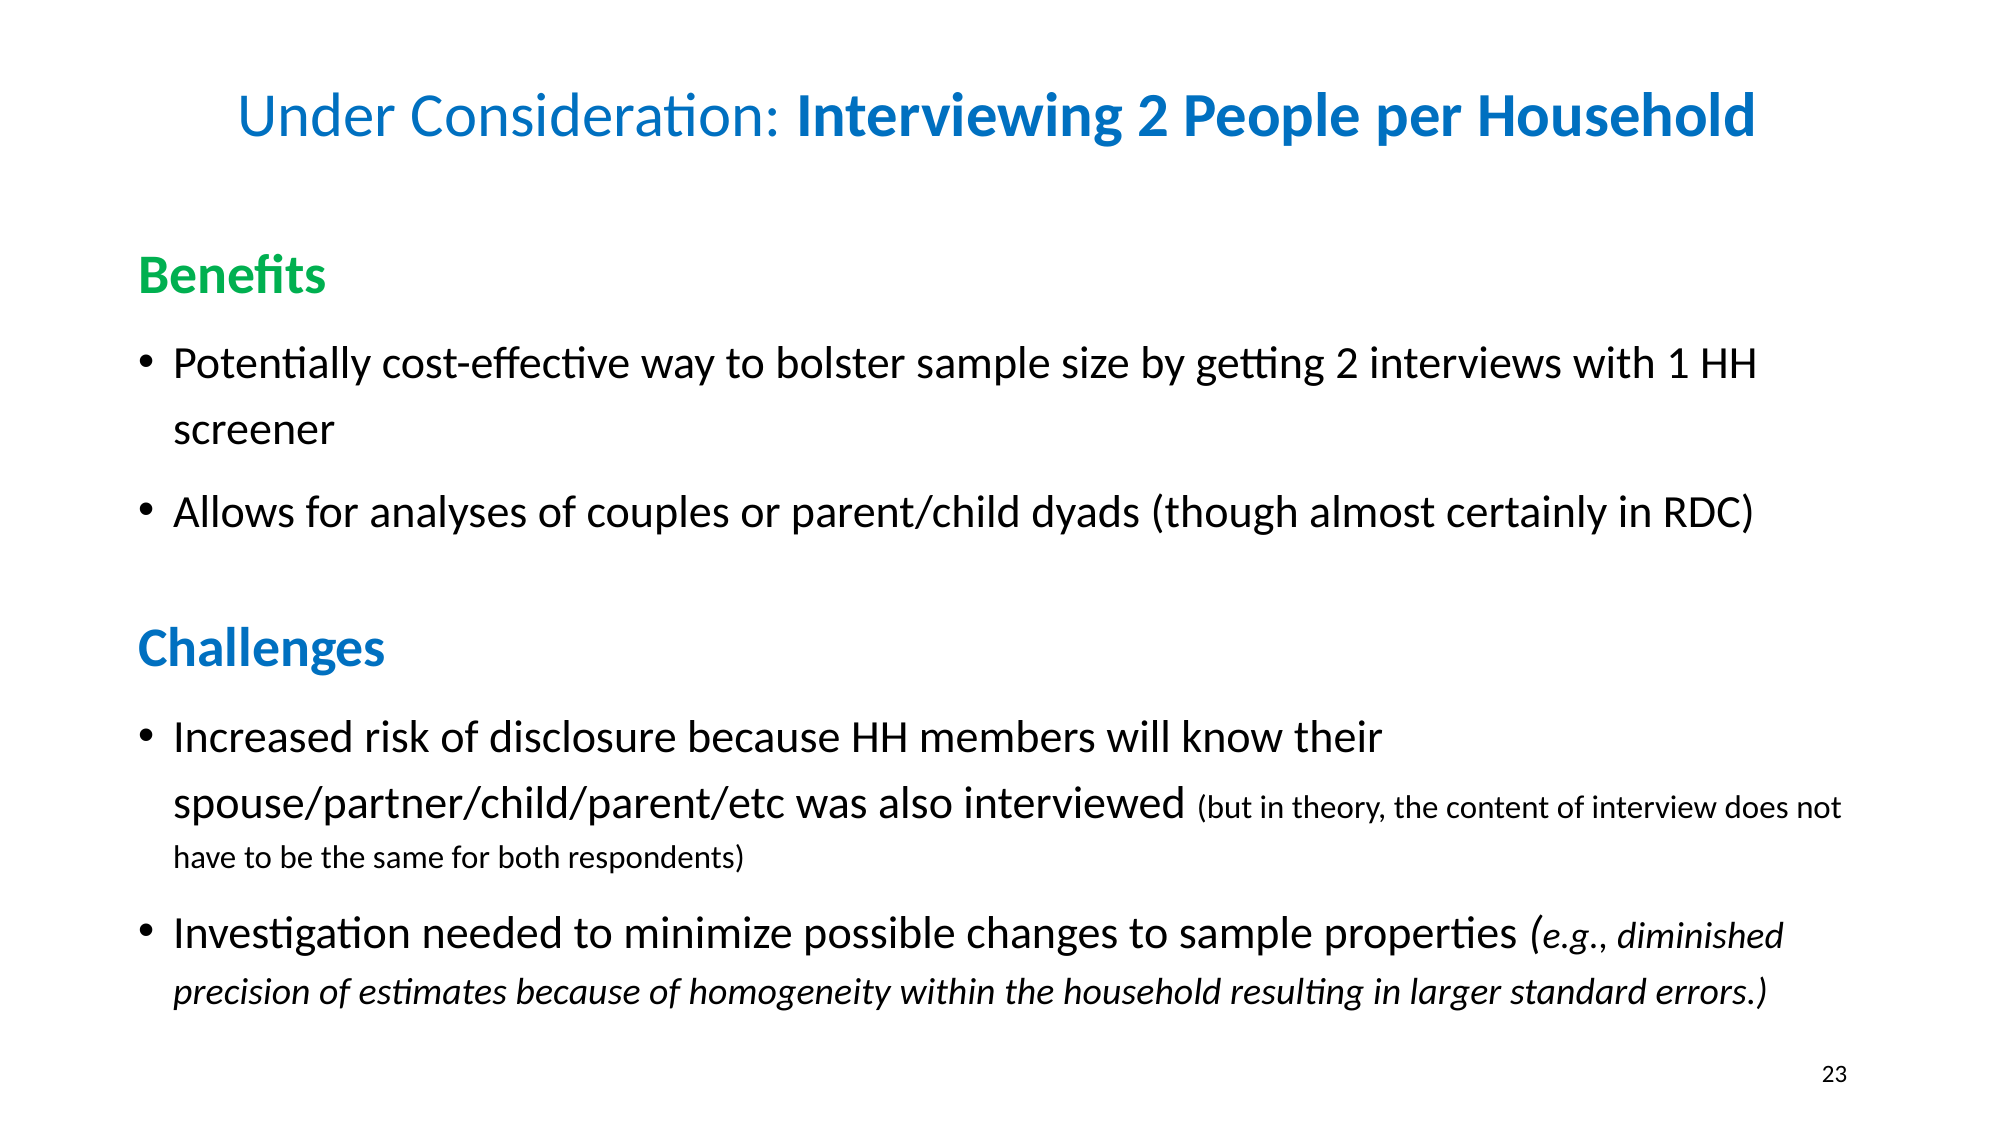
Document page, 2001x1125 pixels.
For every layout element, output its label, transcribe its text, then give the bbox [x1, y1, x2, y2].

title Under Consideration: Interviewing 2 People per Household [184, 45, 1811, 188]
slide_number 23 [1412, 1042, 1863, 1103]
list Benefits Potentially cost-effective way to bolster sample size by getting 2 interviews with 1 HH screener Allows for analyses of couples or parent/child dyads (though almost certainly in RDC) Challenges Increased risk of disclosure because HH members will know their spouse/partner/child/parent/etc was also interviewed (but in theory, the content of interview does not have to be the same for both respondents) Investigation needed to minimize possible changes to sample properties (e.g., diminished precision of estimates because of homogeneity within the household resulting in larger standard errors.) [123, 237, 1913, 1025]
